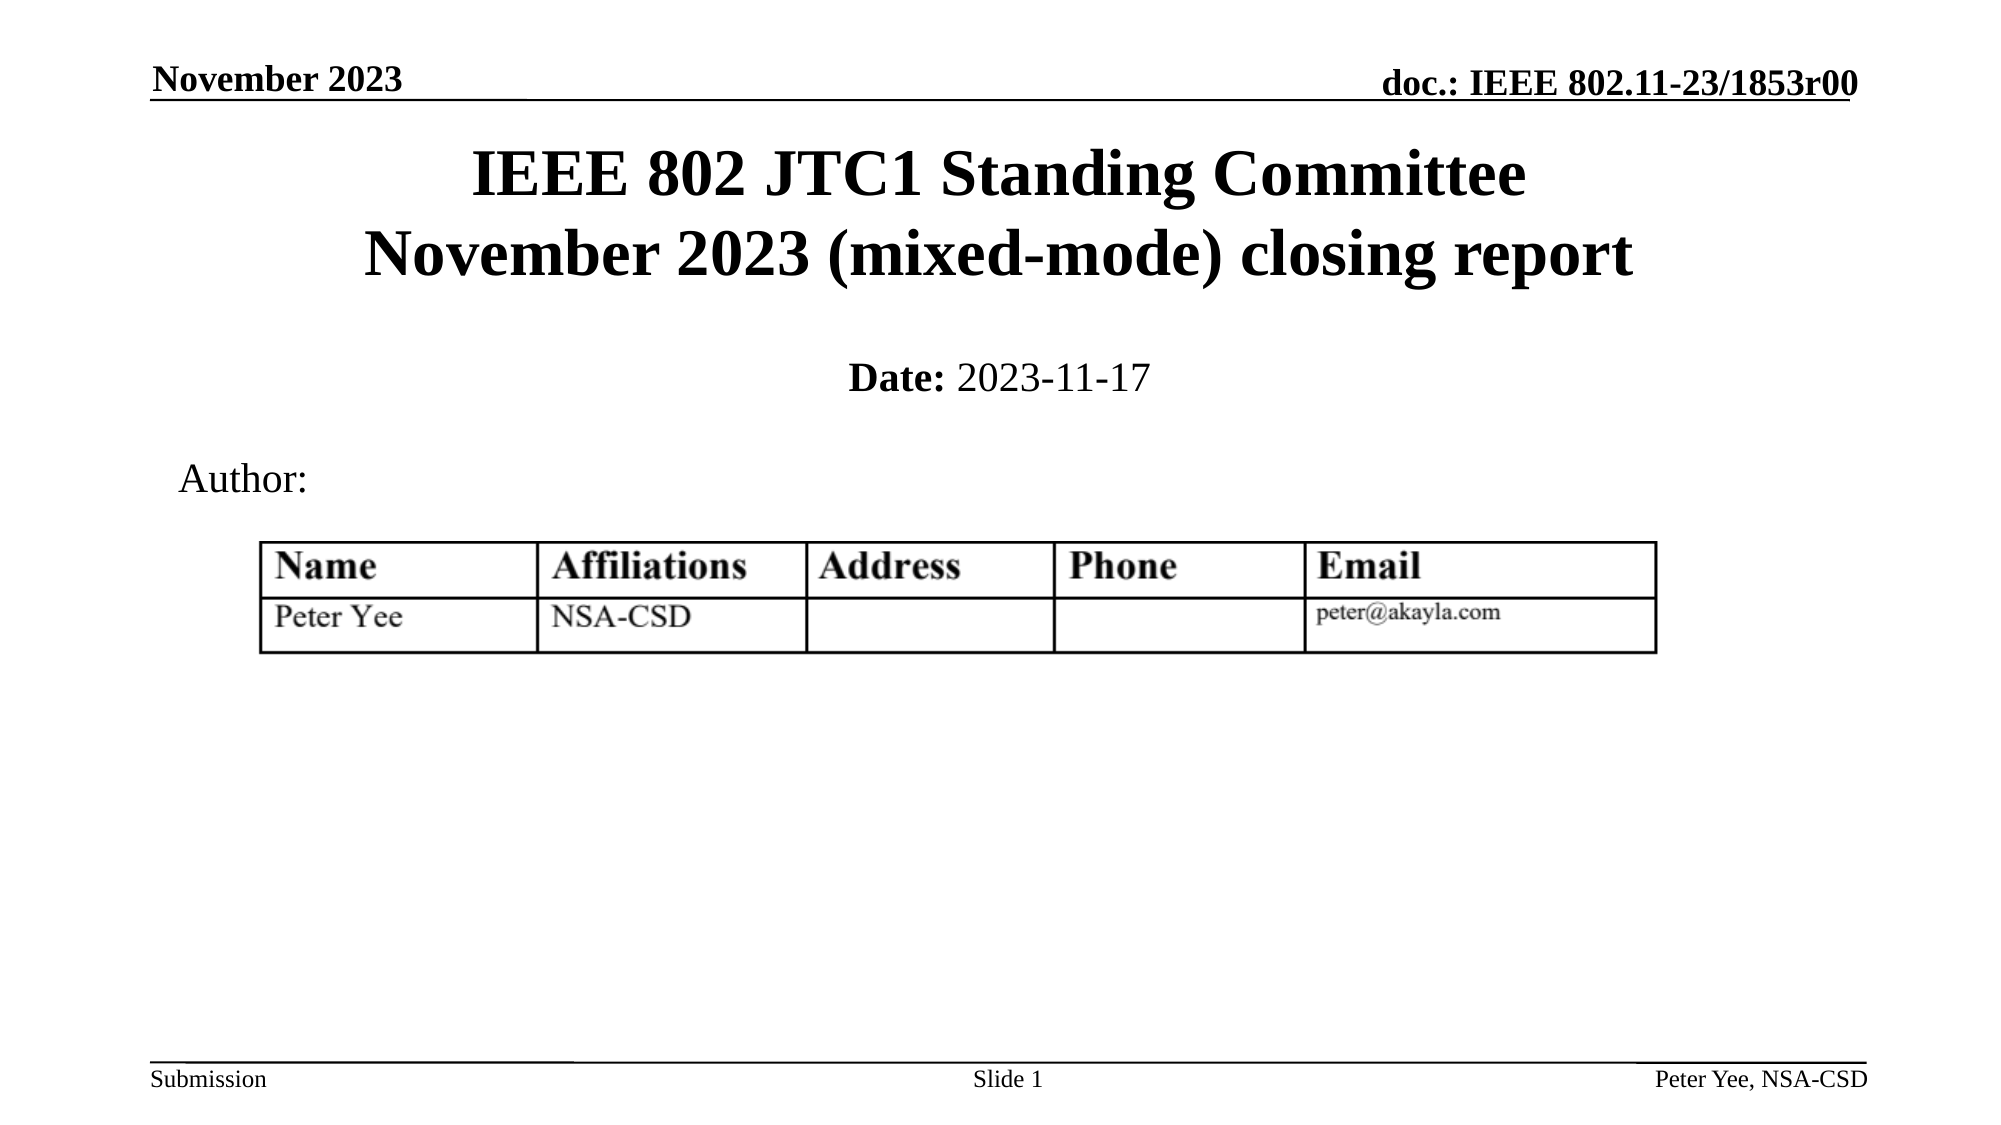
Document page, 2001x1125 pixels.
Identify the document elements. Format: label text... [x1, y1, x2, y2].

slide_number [152, 54, 563, 100]
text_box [243, 541, 1928, 882]
footer Peter Yee, NSA-CSD [1171, 1061, 1869, 1093]
subtitle Date: 2023-11-17 [299, 342, 1701, 421]
text_box Author: [162, 443, 401, 506]
title IEEE 802 JTC1 Standing Committee November 2023 (mixed-mode) closing report [149, 99, 1851, 319]
slide_number Slide 1 [950, 1061, 1067, 1123]
